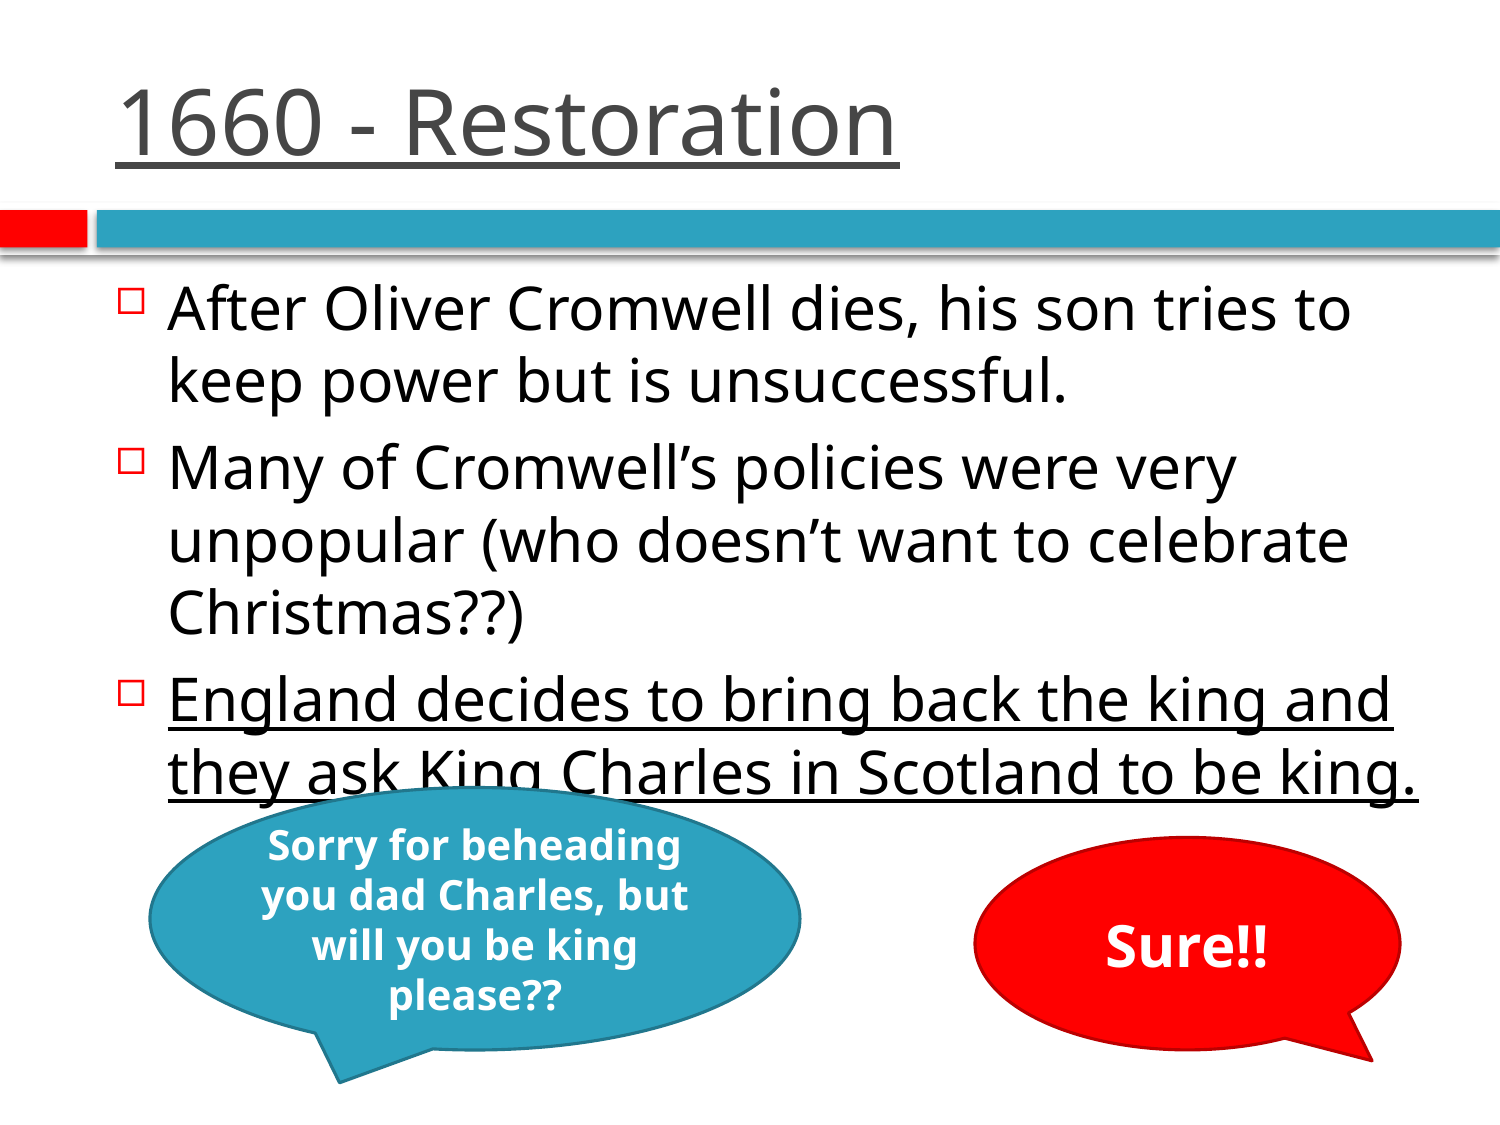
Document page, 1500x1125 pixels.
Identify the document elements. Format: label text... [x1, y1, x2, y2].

text_box Sorry for beheading you dad Charles, but will you be king please?? [148, 785, 802, 1085]
text_box Sure!! [973, 835, 1402, 1063]
list After Oliver Cromwell dies, his son tries to keep power but is unsuccessful. Many of Cromwell’s policies were very unpopular (who doesn’t want to celebrate Christmas??) England decides to bring back the king and they ask King Charles in Scotland to be king. [100, 262, 1438, 1000]
title 1660 - Restoration [100, 37, 1438, 200]
